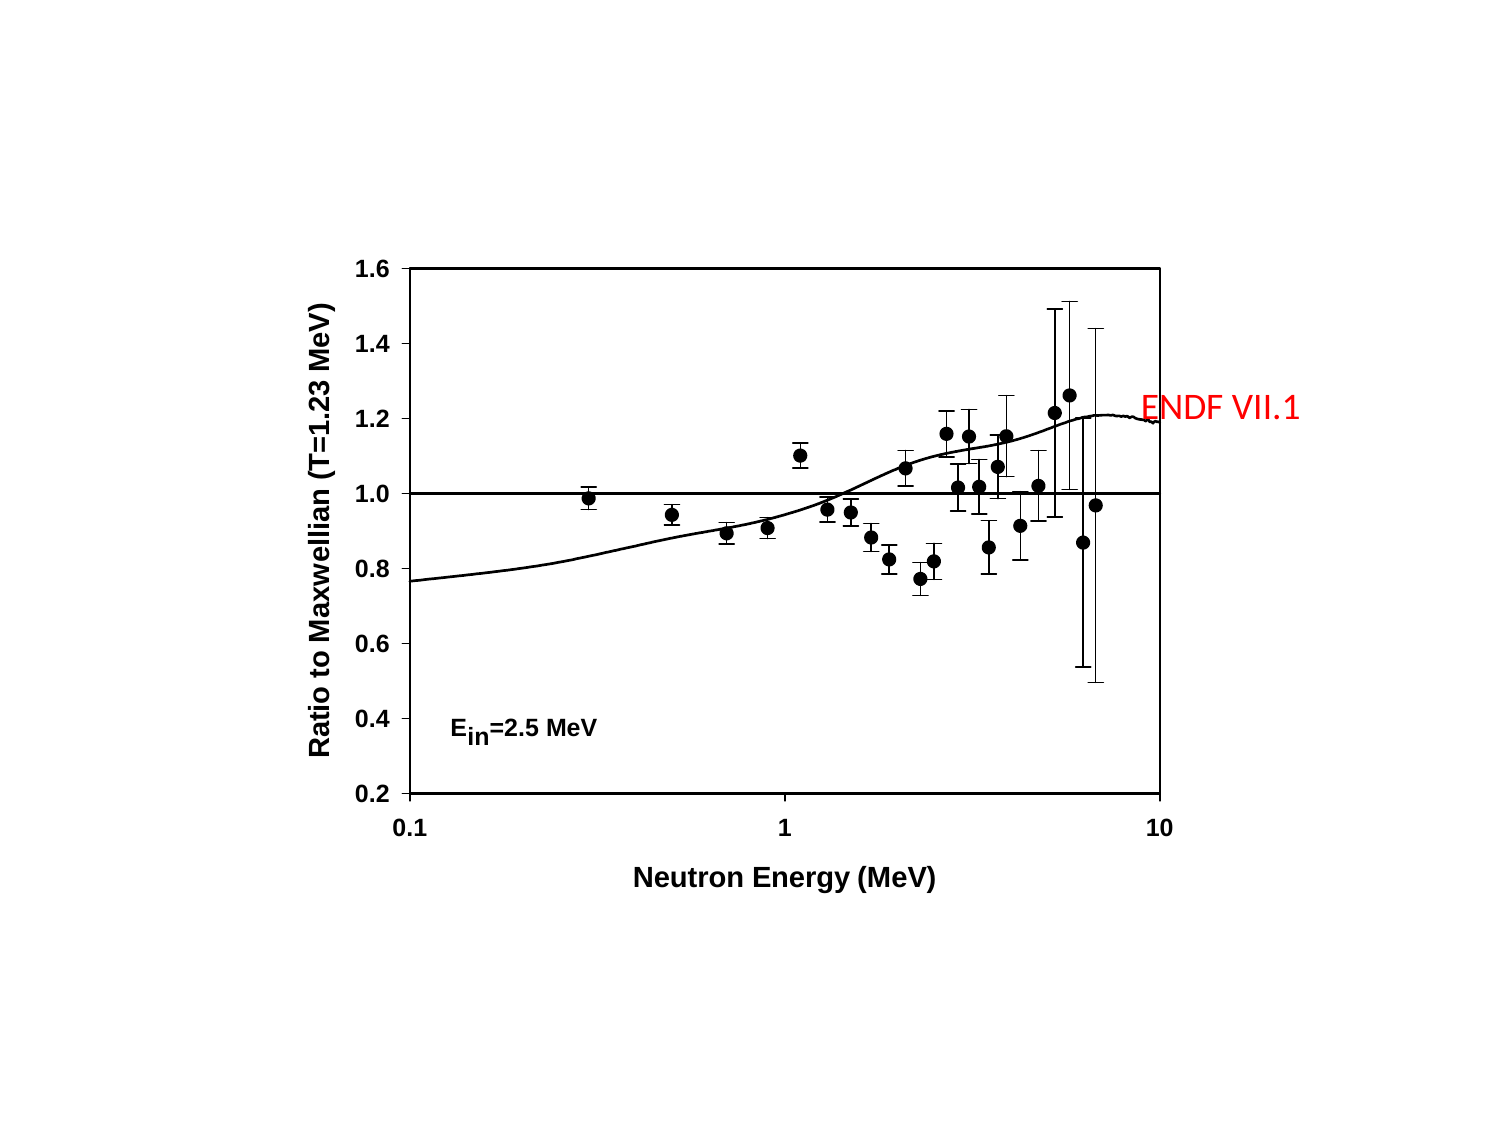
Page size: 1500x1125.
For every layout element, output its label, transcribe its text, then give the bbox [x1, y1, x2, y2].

text_box ENDF VII.1 [1205, 374, 1316, 435]
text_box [299, 227, 1201, 898]
